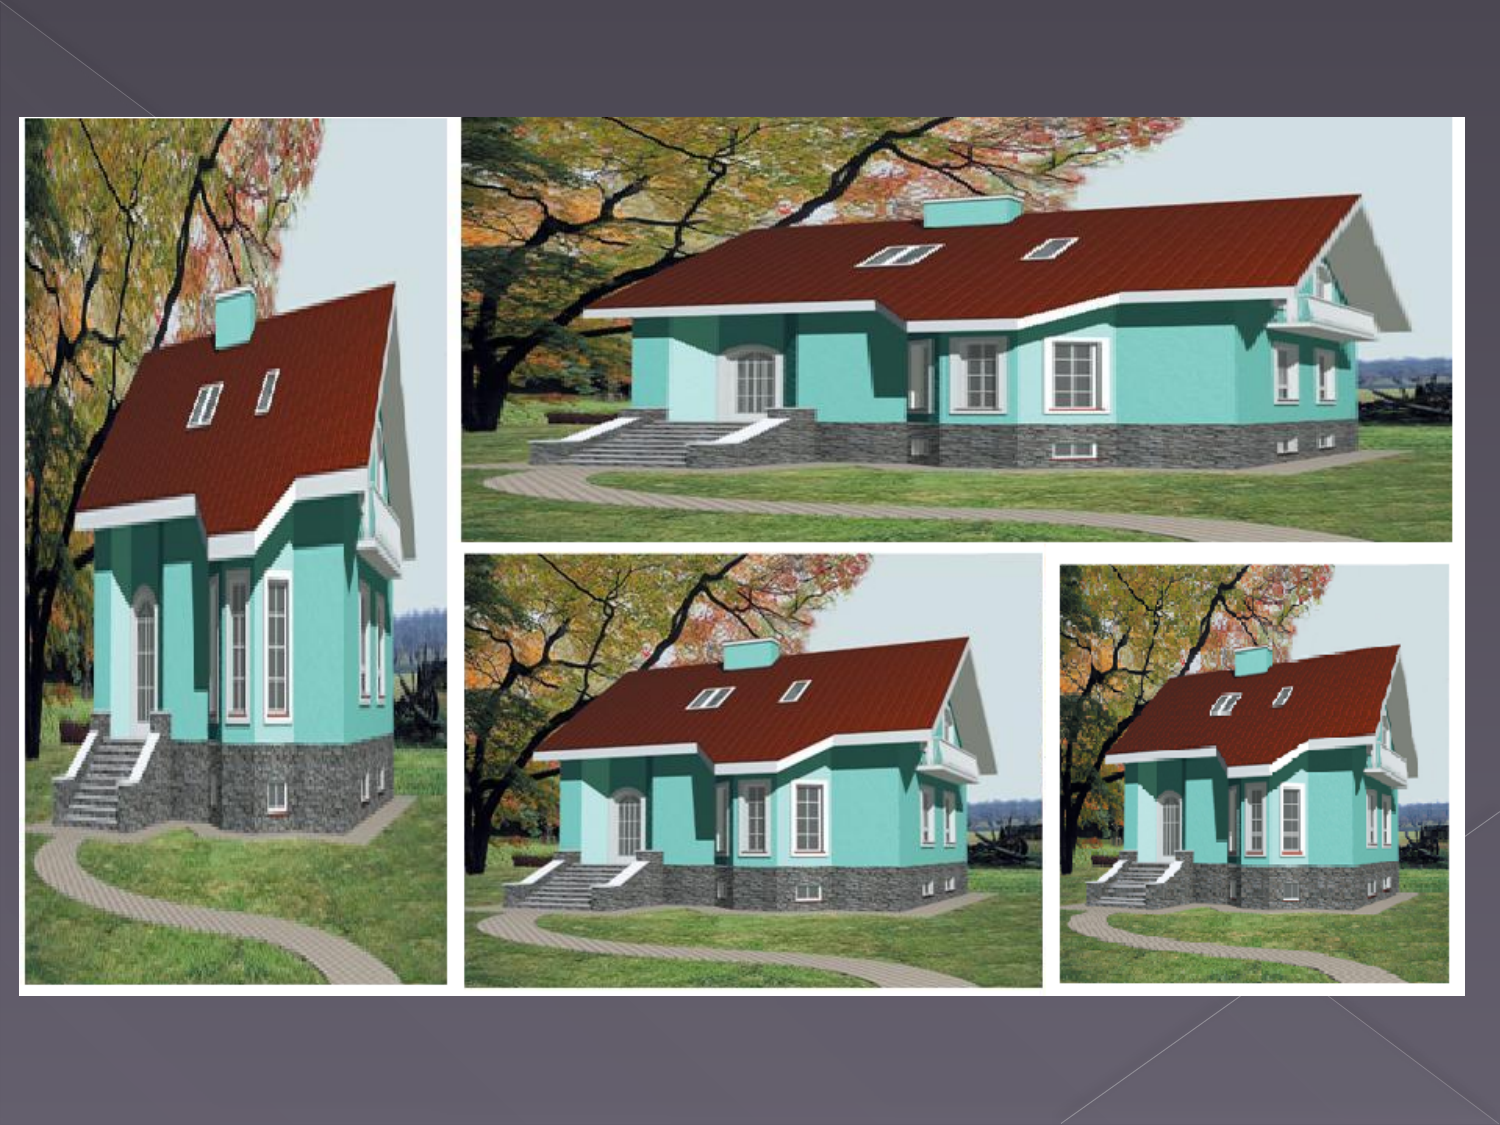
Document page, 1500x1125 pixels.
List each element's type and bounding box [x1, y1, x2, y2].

picture [19, 116, 1466, 996]
